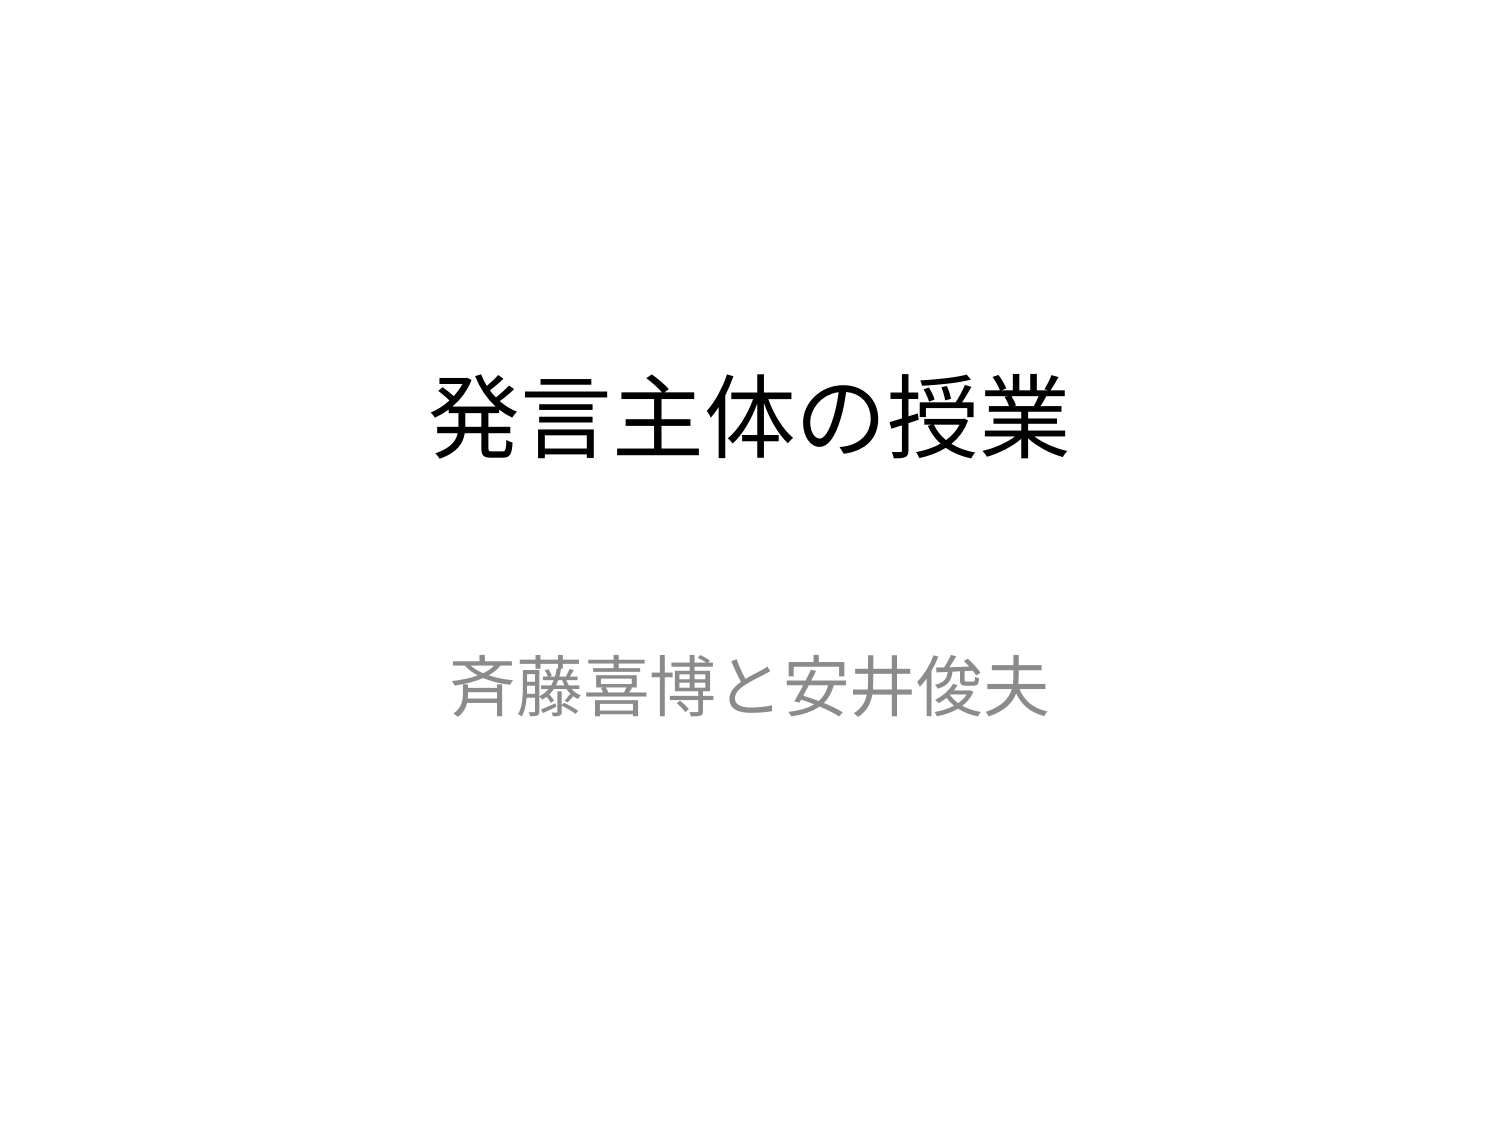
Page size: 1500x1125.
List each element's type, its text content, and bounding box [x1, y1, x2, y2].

title 発言主体の授業 [112, 349, 1388, 591]
subtitle 斉藤喜博と安井俊夫 [225, 637, 1275, 925]
